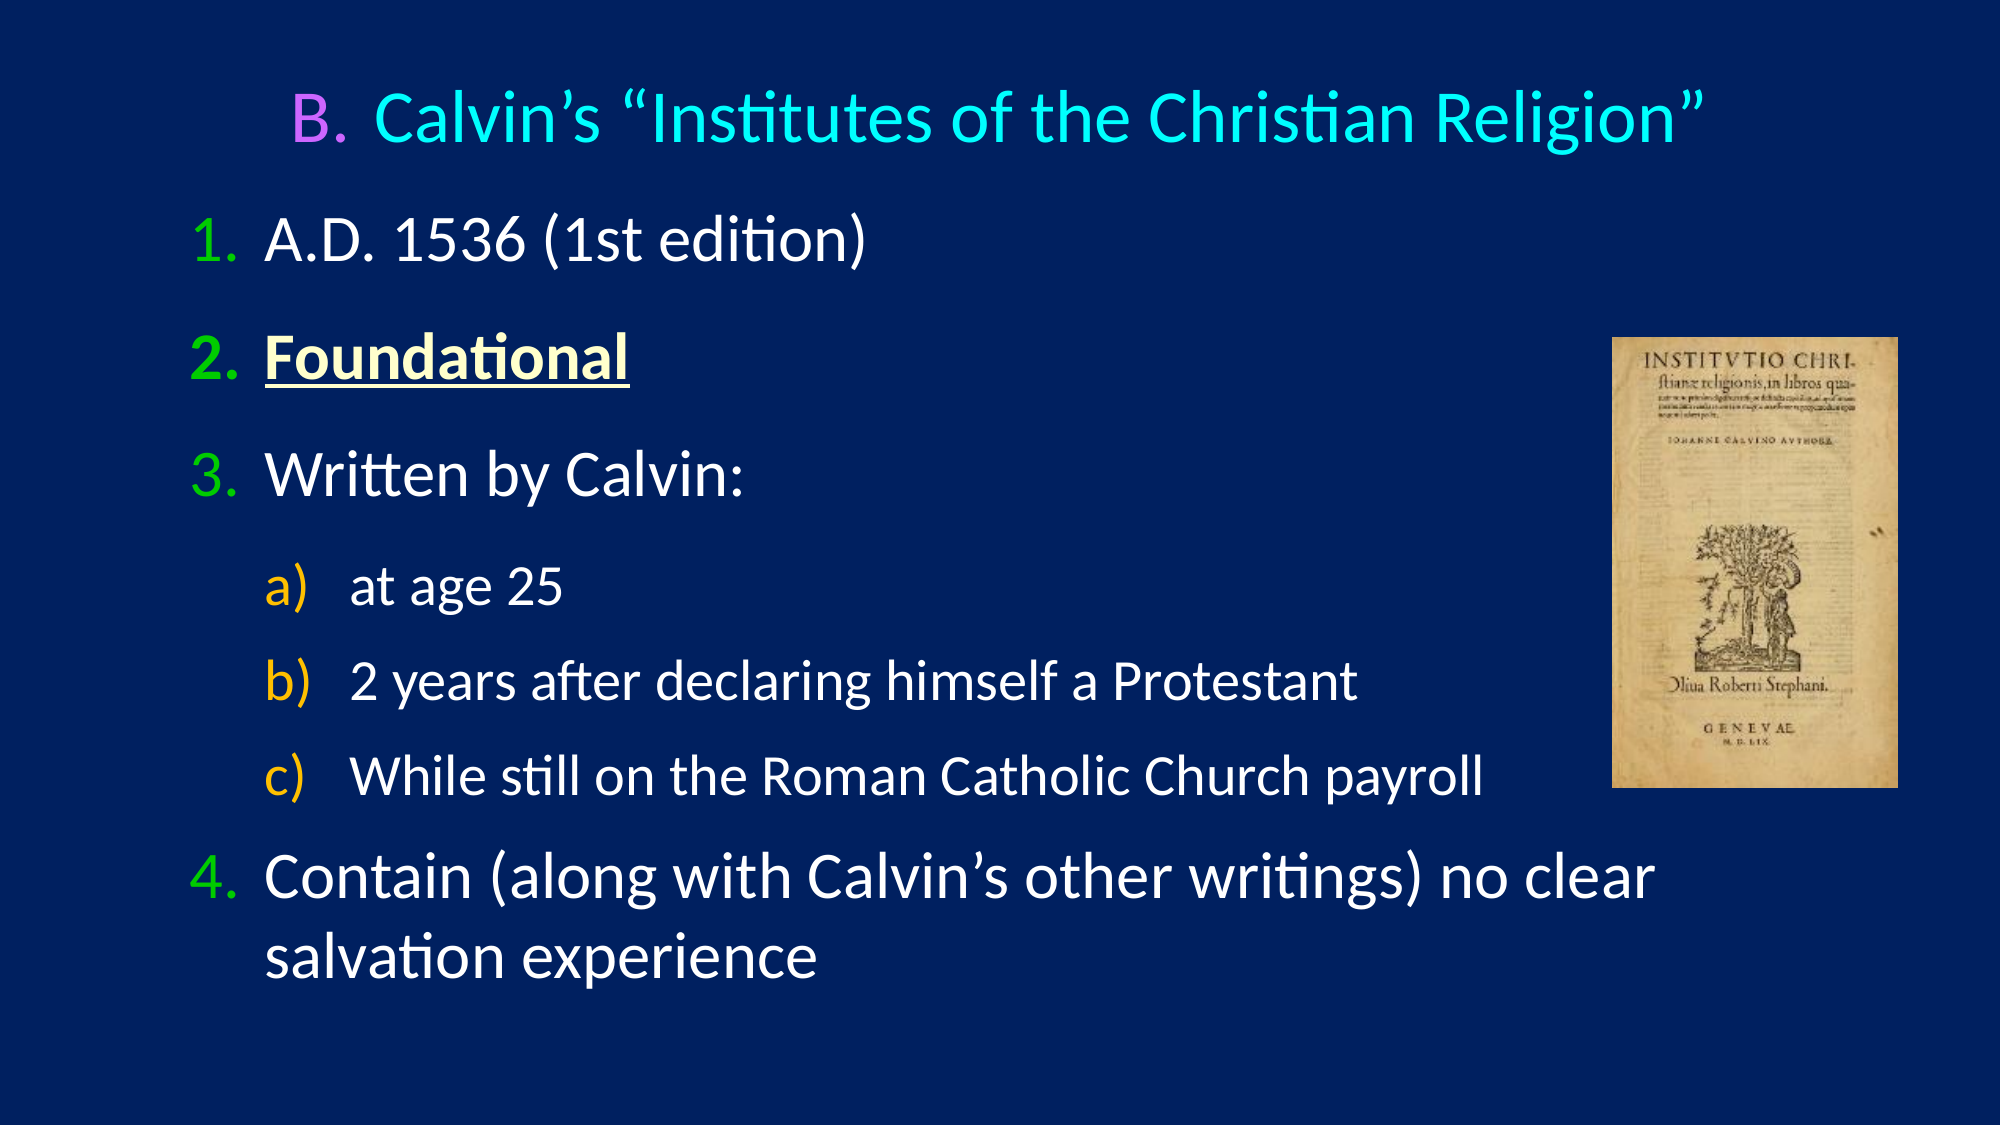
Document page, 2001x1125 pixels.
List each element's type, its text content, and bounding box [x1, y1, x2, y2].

title Calvin’s “Institutes of the Christian Religion” [168, 37, 1832, 187]
picture [1612, 337, 1898, 788]
list A.D. 1536 (1st edition) Foundational Written by Calvin: at age 25 2 years after declaring himself a Protestant While still on the Roman Catholic Church payroll Contain (along with Calvin’s other writings) no clear salvation experience [99, 187, 1901, 1038]
